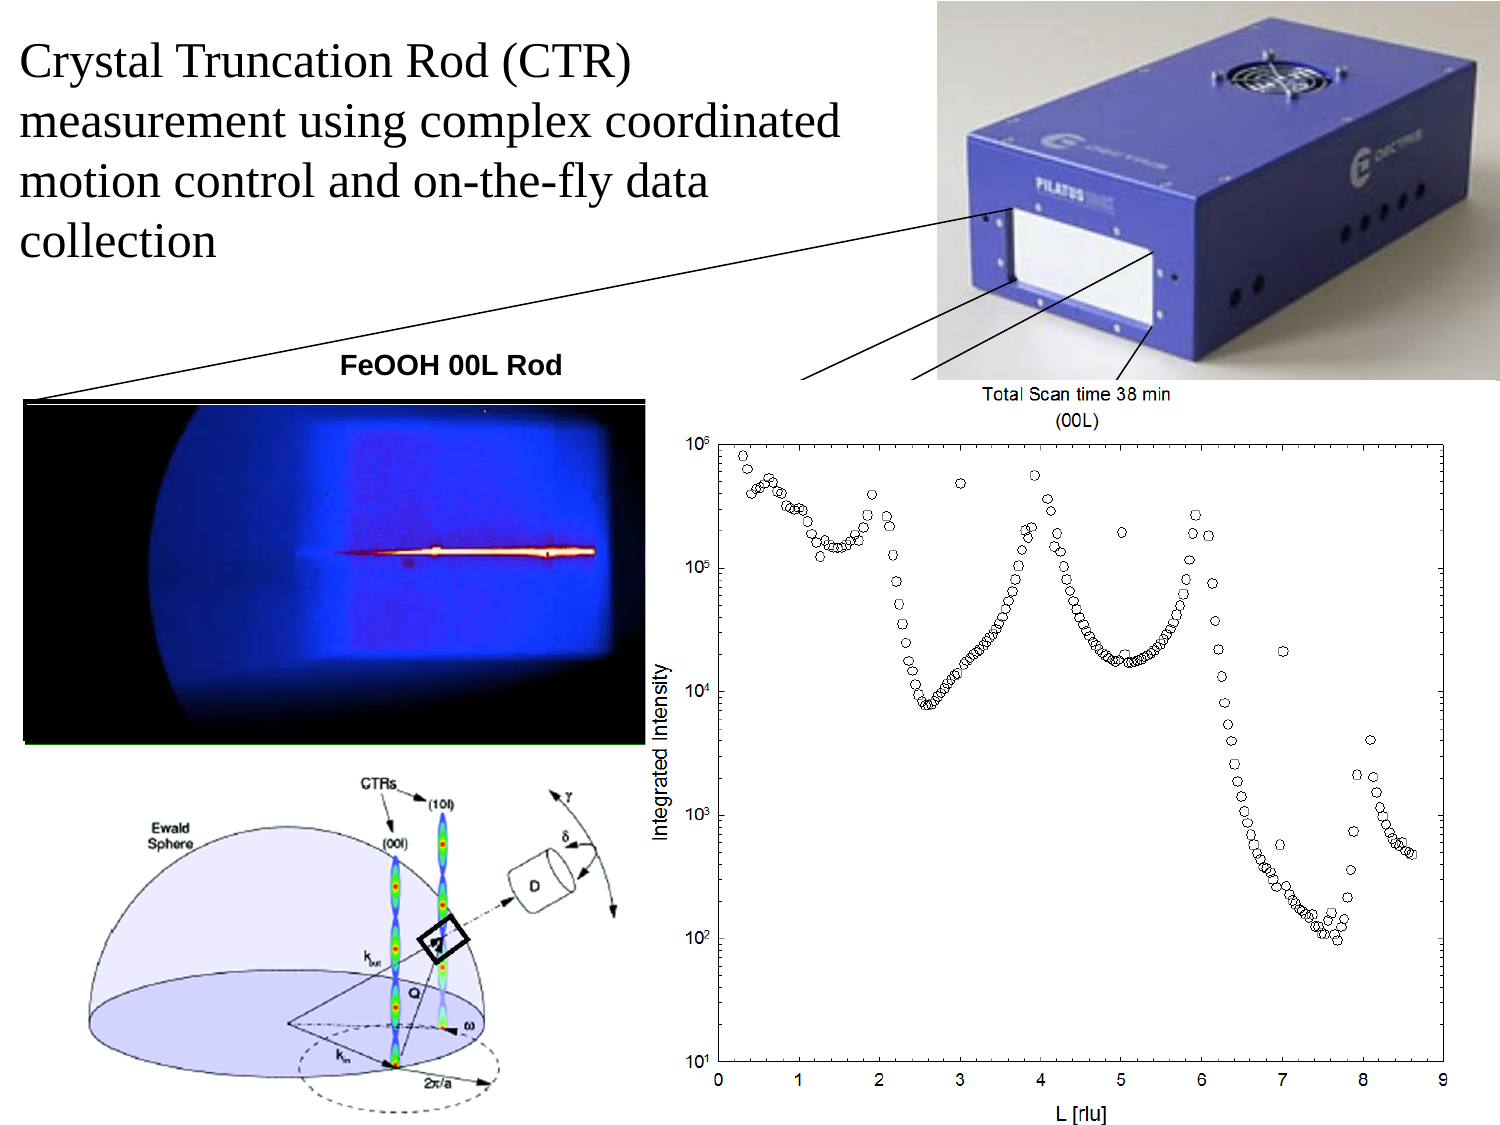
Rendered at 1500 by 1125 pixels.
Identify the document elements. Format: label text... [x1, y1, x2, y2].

picture [645, 1, 1500, 1125]
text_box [24, 404, 640, 746]
picture [73, 764, 631, 1121]
text_box Crystal Truncation Rod (CTR) measurement using complex coordinated motion control and on-the-fly data collection [4, 20, 918, 276]
text_box FeOOH 00L Rod [324, 339, 663, 389]
